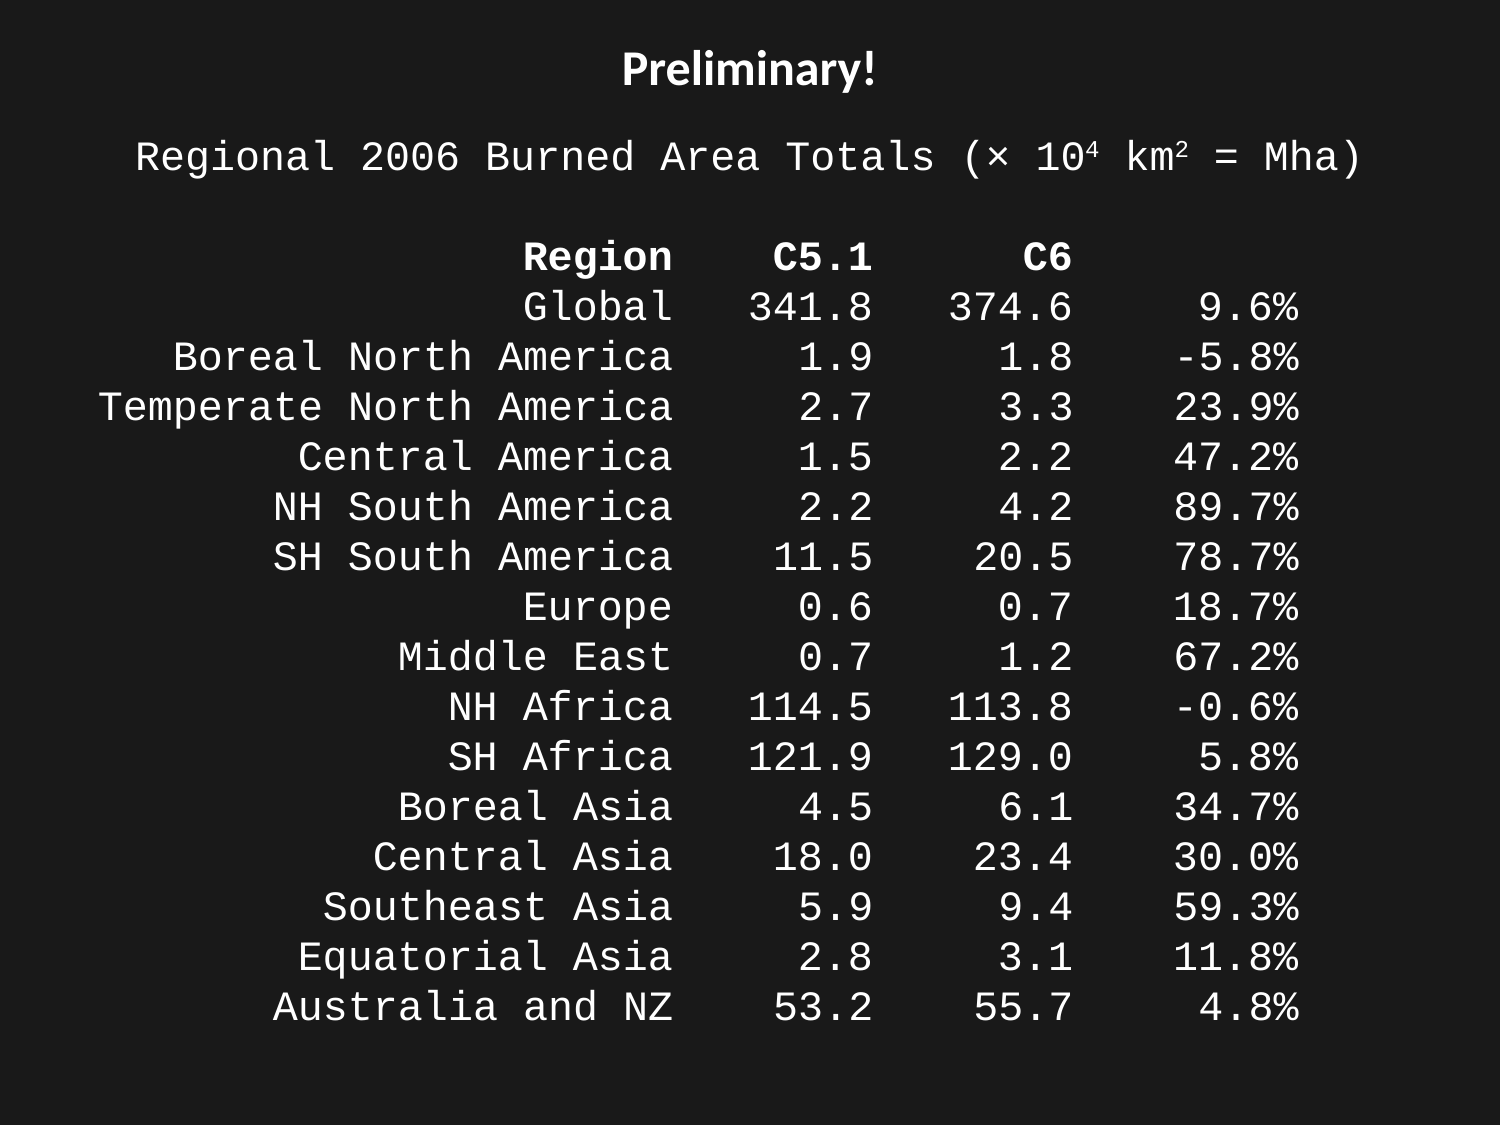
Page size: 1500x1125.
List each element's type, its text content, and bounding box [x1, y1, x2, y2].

text_box Preliminary! [607, 28, 893, 104]
text_box Regional 2006 Burned Area Totals (× 104 km2 = Mha) Region C5.1 C6 Global 341.8 374.6 9.6% Boreal North America 1.9 1.8 -5.8% Temperate North America 2.7 3.3 23.9% Central America 1.5 2.2 47.2% NH South America 2.2 4.2 89.7% SH South America 11.5 20.5 78.7% Europe 0.6 0.7 18.7% Middle East 0.7 1.2 67.2% NH Africa 114.5 113.8 -0.6% SH Africa 121.9 129.0 5.8% Boreal Asia 4.5 6.1 34.7% Central Asia 18.0 23.4 30.0% Southeast Asia 5.9 9.4 59.3% Equatorial Asia 2.8 3.1 11.8% Australia and NZ 53.2 55.7 4.8% [83, 121, 1416, 1054]
